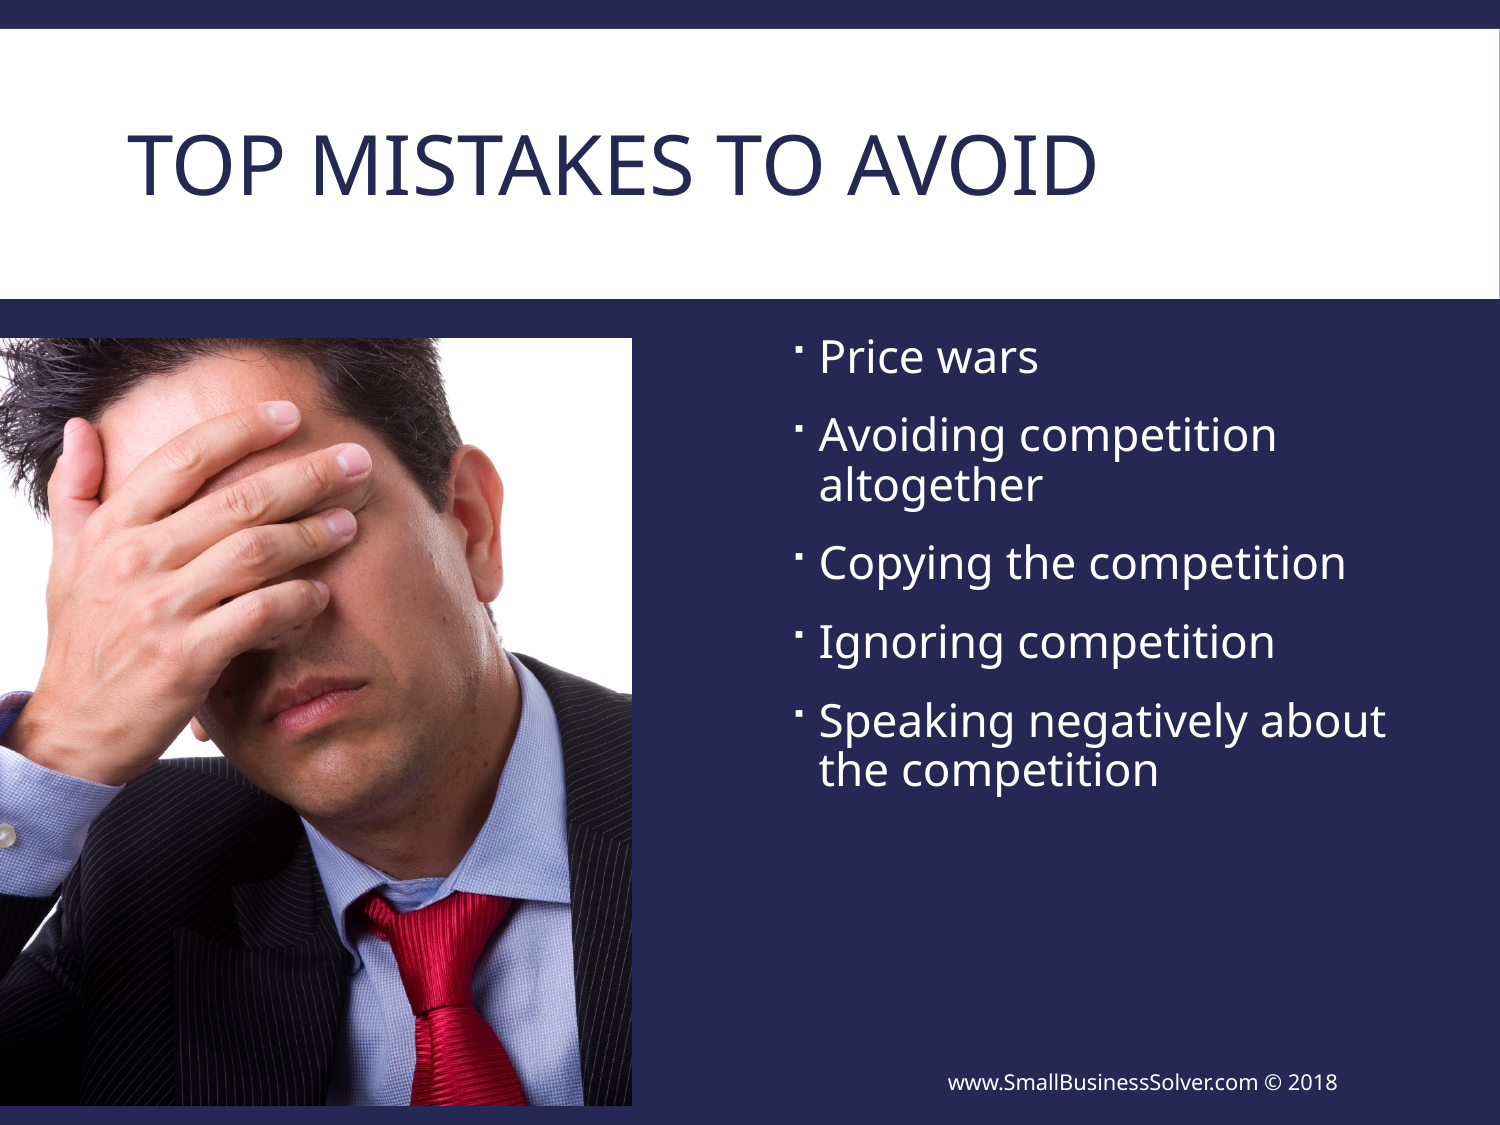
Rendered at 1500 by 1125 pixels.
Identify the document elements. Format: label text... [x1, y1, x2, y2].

footer www.SmallBusinessSolver.com © 2018 [687, 1053, 1354, 1114]
picture [0, 337, 633, 1107]
title Top Mistakes To Avoid [112, 46, 1388, 295]
list Price wars Avoiding competition altogether Copying the competition Ignoring competition Speaking negatively about the competition [773, 326, 1437, 1069]
